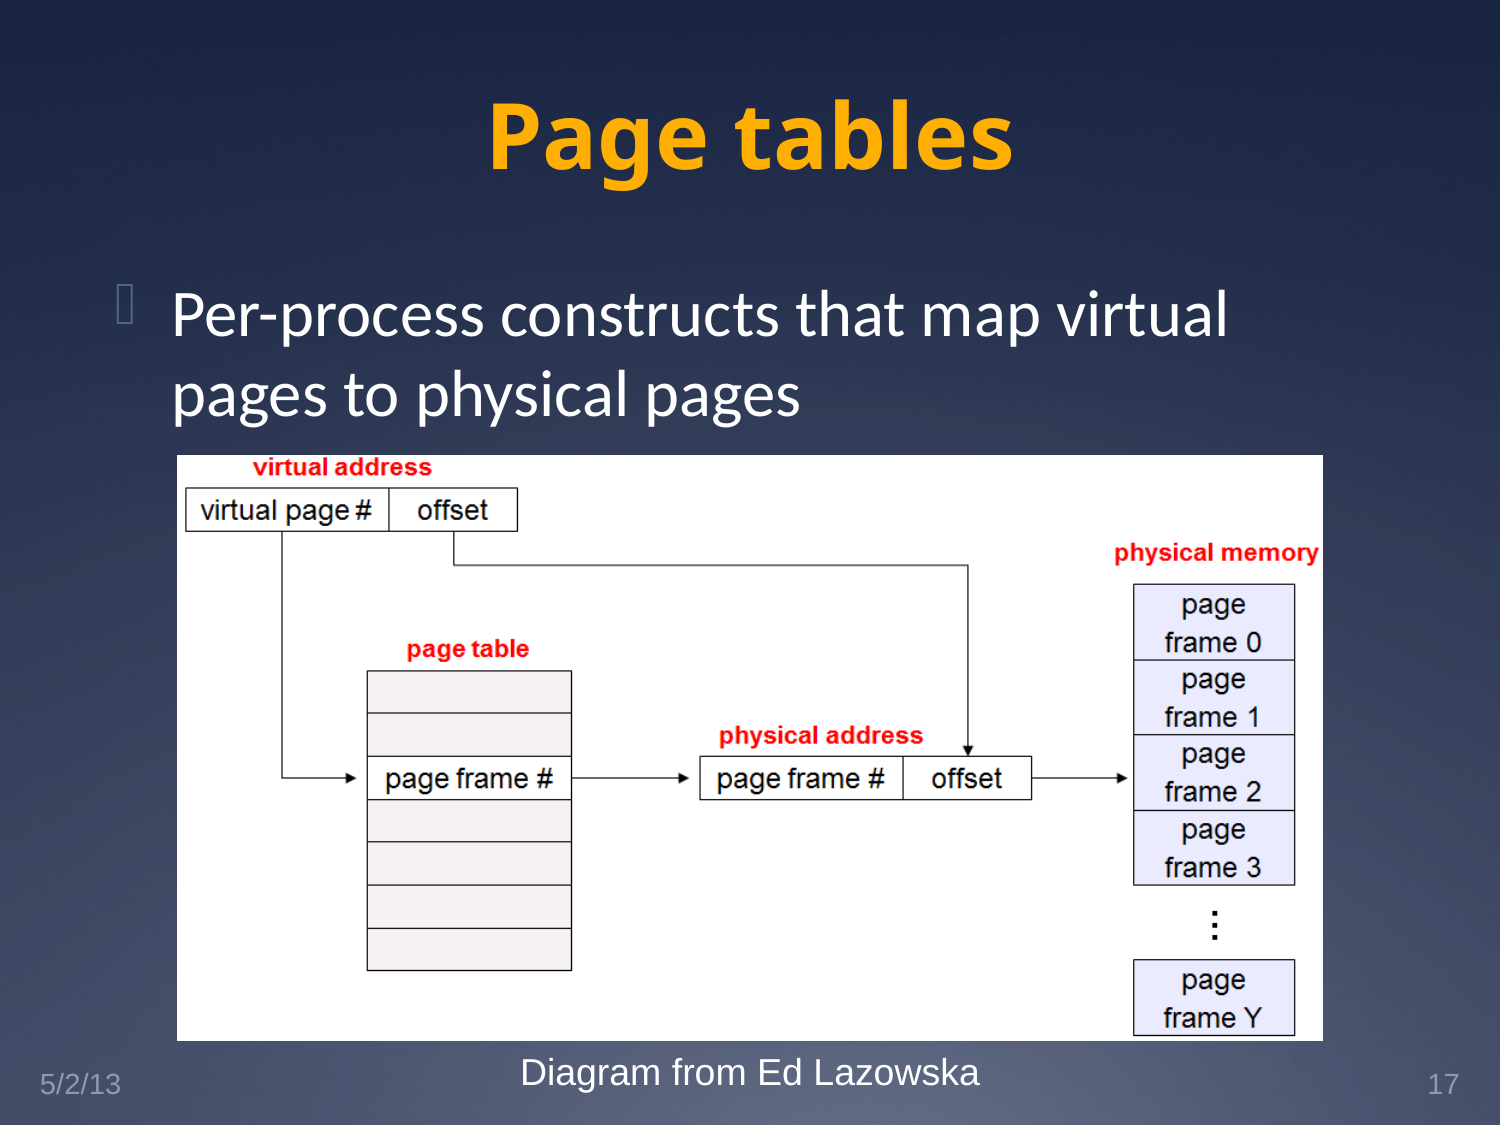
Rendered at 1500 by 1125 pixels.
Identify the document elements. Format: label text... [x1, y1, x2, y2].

text_box Diagram from Ed Lazowska [350, 1070, 1150, 1100]
list Per-process constructs that map virtual pages to physical pages [99, 262, 1400, 650]
picture [176, 454, 1324, 1042]
title Page tables [37, 70, 1463, 200]
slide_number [24, 1052, 288, 1113]
slide_number 17 [1374, 1052, 1475, 1113]
